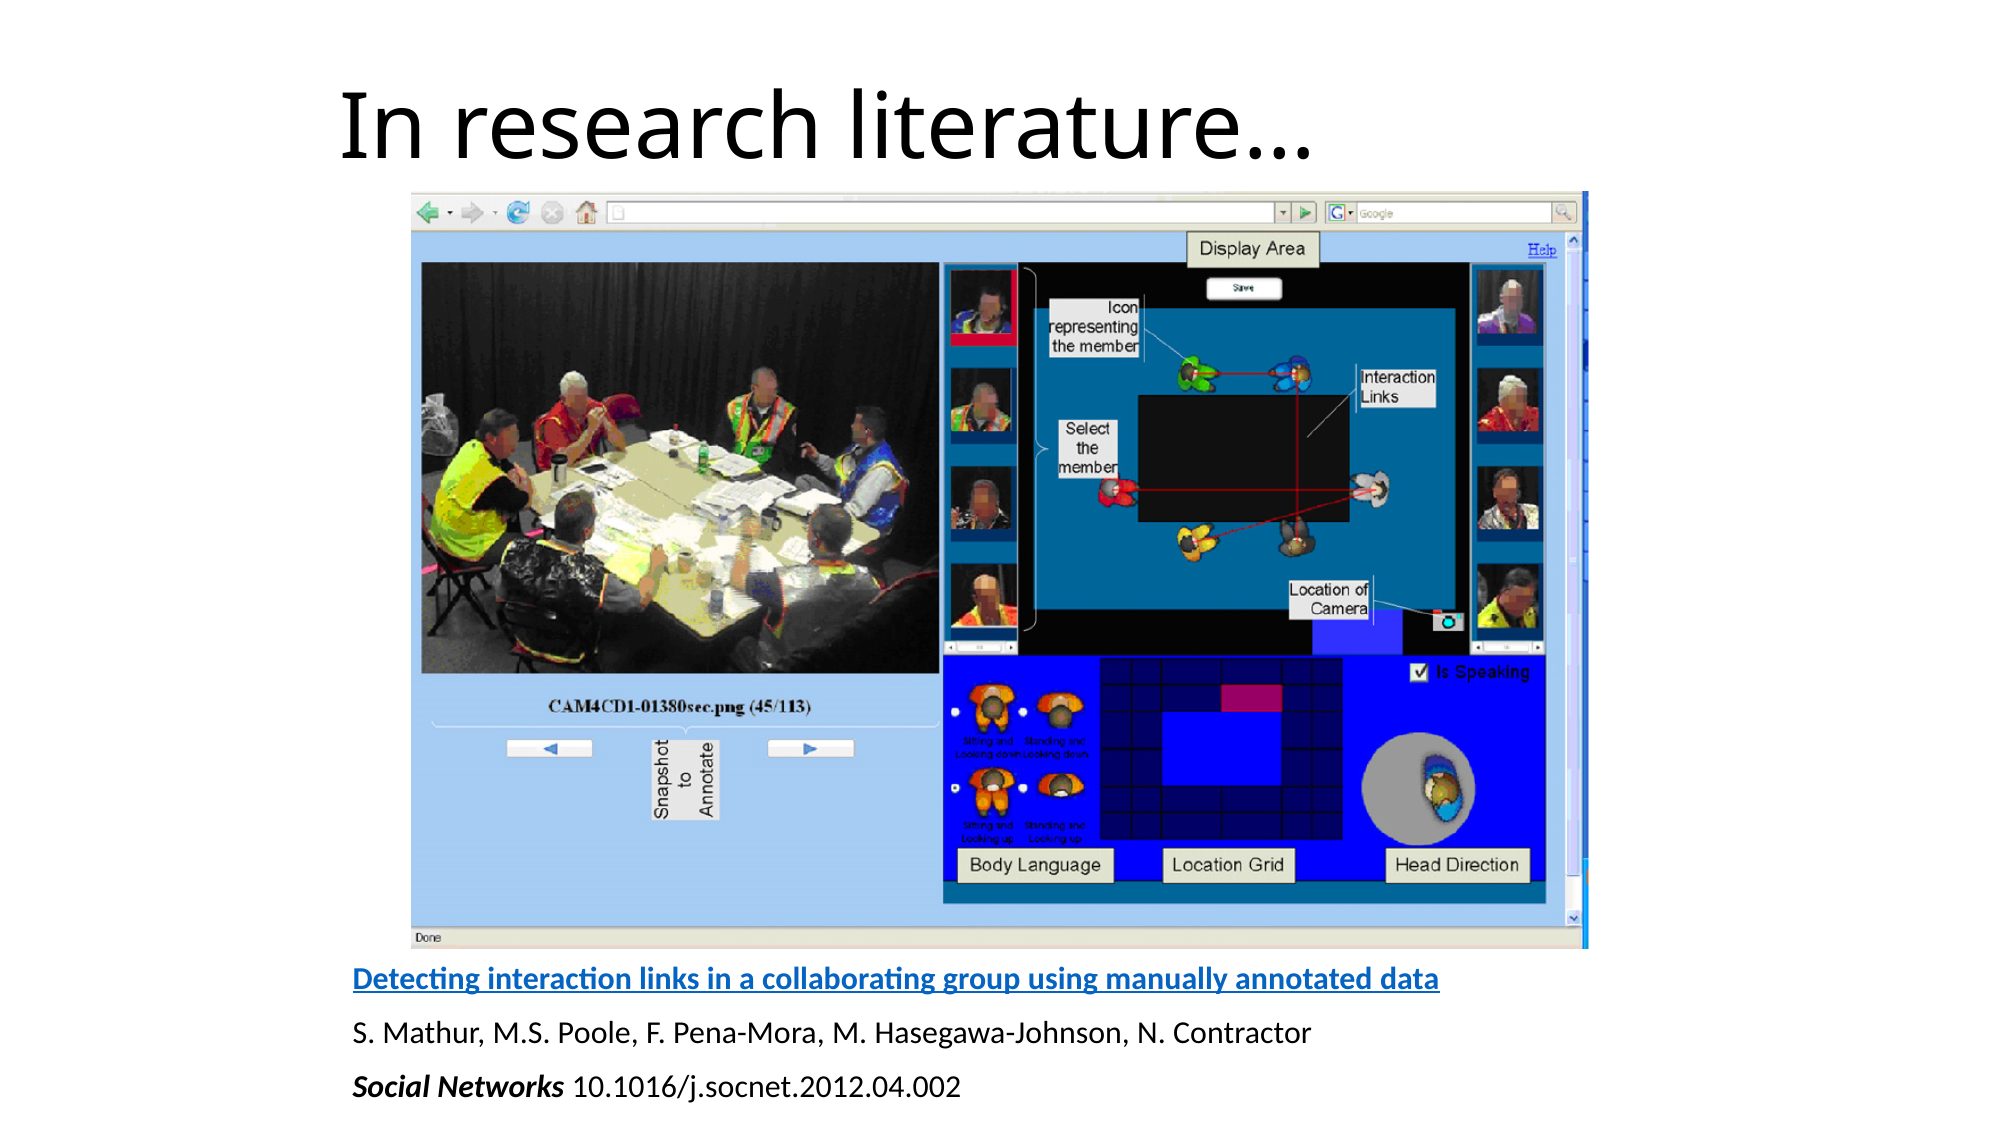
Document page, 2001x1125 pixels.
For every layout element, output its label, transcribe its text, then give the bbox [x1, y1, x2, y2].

picture [387, 187, 1625, 955]
title In research literature… [324, 70, 1675, 188]
list Detecting interaction links in a collaborating group using manually annotated data S. Mathur, M.S. Poole, F. Pena-Mora, M. Hasegawa-Johnson, N. Contractor Social Networks 10.1016/j.socnet.2012.04.002 [337, 954, 1700, 1113]
